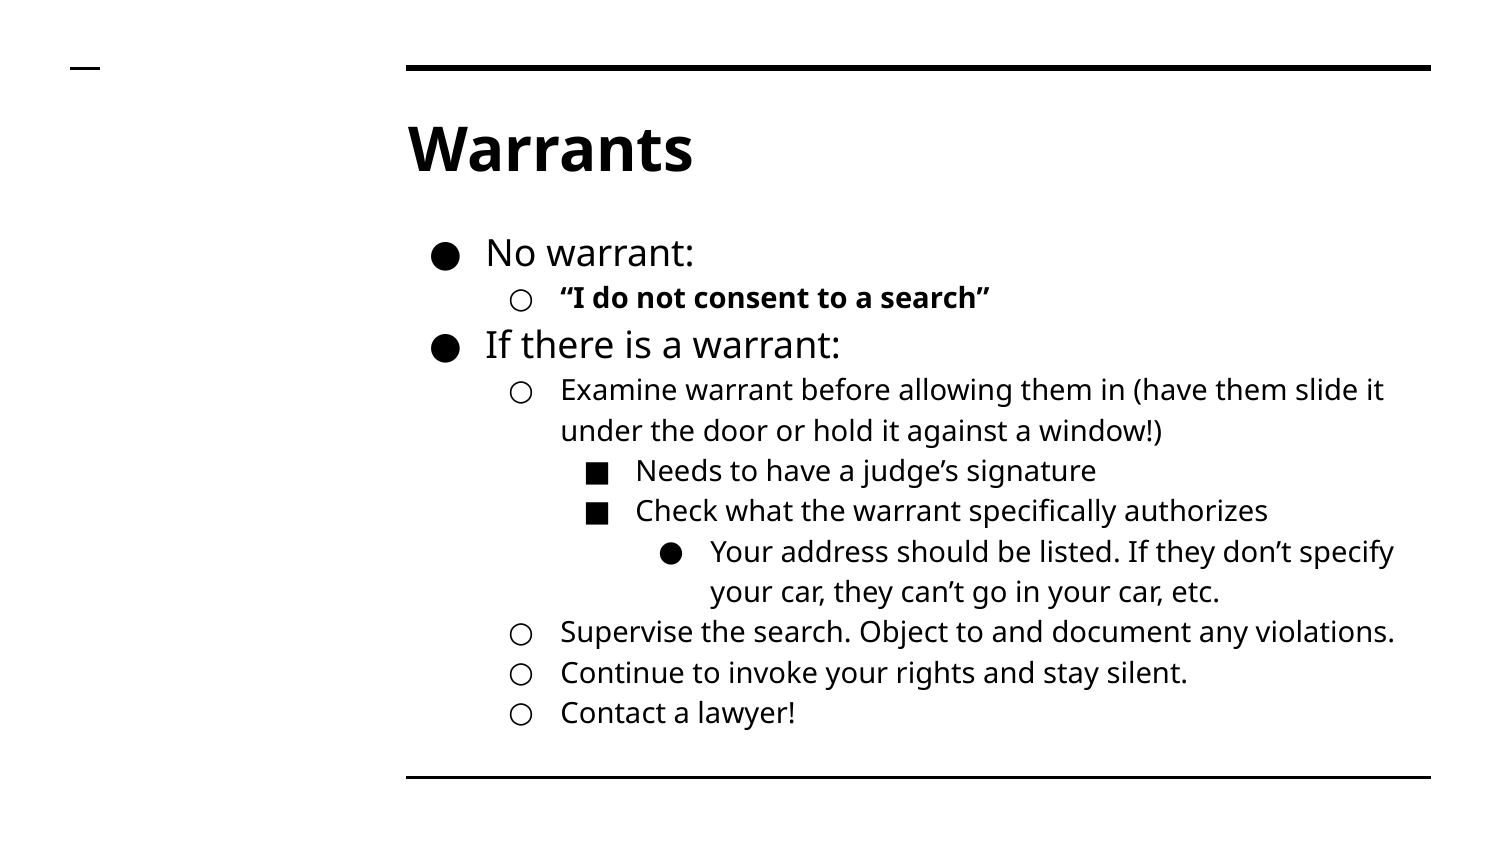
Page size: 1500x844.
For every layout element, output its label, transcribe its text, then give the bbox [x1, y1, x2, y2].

list No warrant: “I do not consent to a search” If there is a warrant: Examine warrant before allowing them in (have them slide it under the door or hold it against a window!) Needs to have a judge’s signature Check what the warrant specifically authorizes Your address should be listed. If they don’t specify your car, they can’t go in your car, etc. Supervise the search. Object to and document any violations. Continue to invoke your rights and stay silent. Contact a lawyer! [395, 207, 1433, 755]
title Warrants [393, 94, 1431, 199]
